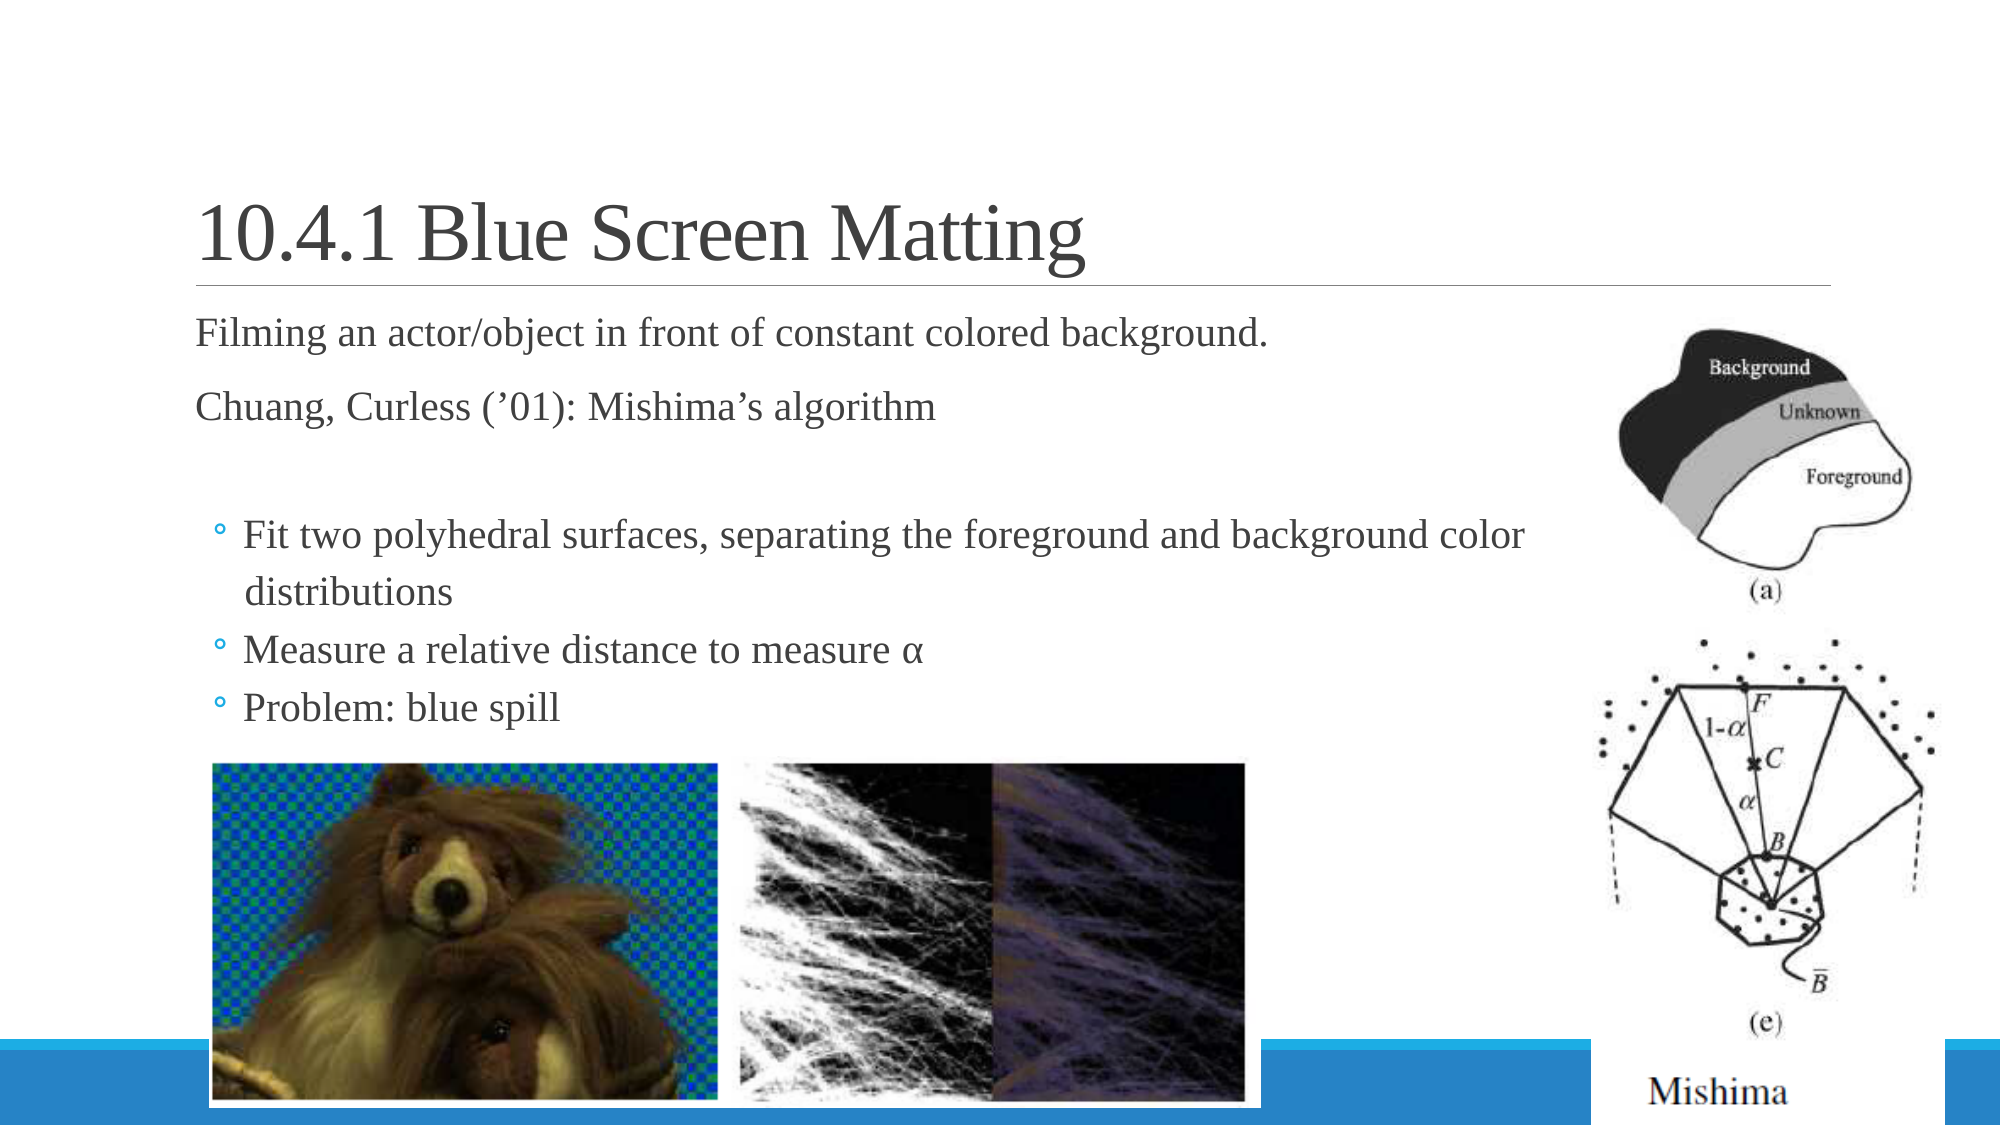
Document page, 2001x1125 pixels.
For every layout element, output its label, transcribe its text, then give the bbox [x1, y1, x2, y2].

picture [209, 756, 1262, 1109]
picture [1590, 317, 1945, 1125]
footer DC & CV Lab. CSIE NTU [604, 1059, 1396, 1120]
title 10.4.1 Blue Screen Matting [180, 47, 2000, 285]
list Filming an actor/object in front of constant colored background. Chuang, Curless (’01): Mishima’s algorithm Fit two polyhedral surfaces, separating the foreground and background color distributions Measure a relative distance to measure α Problem: blue spill [180, 302, 1830, 963]
